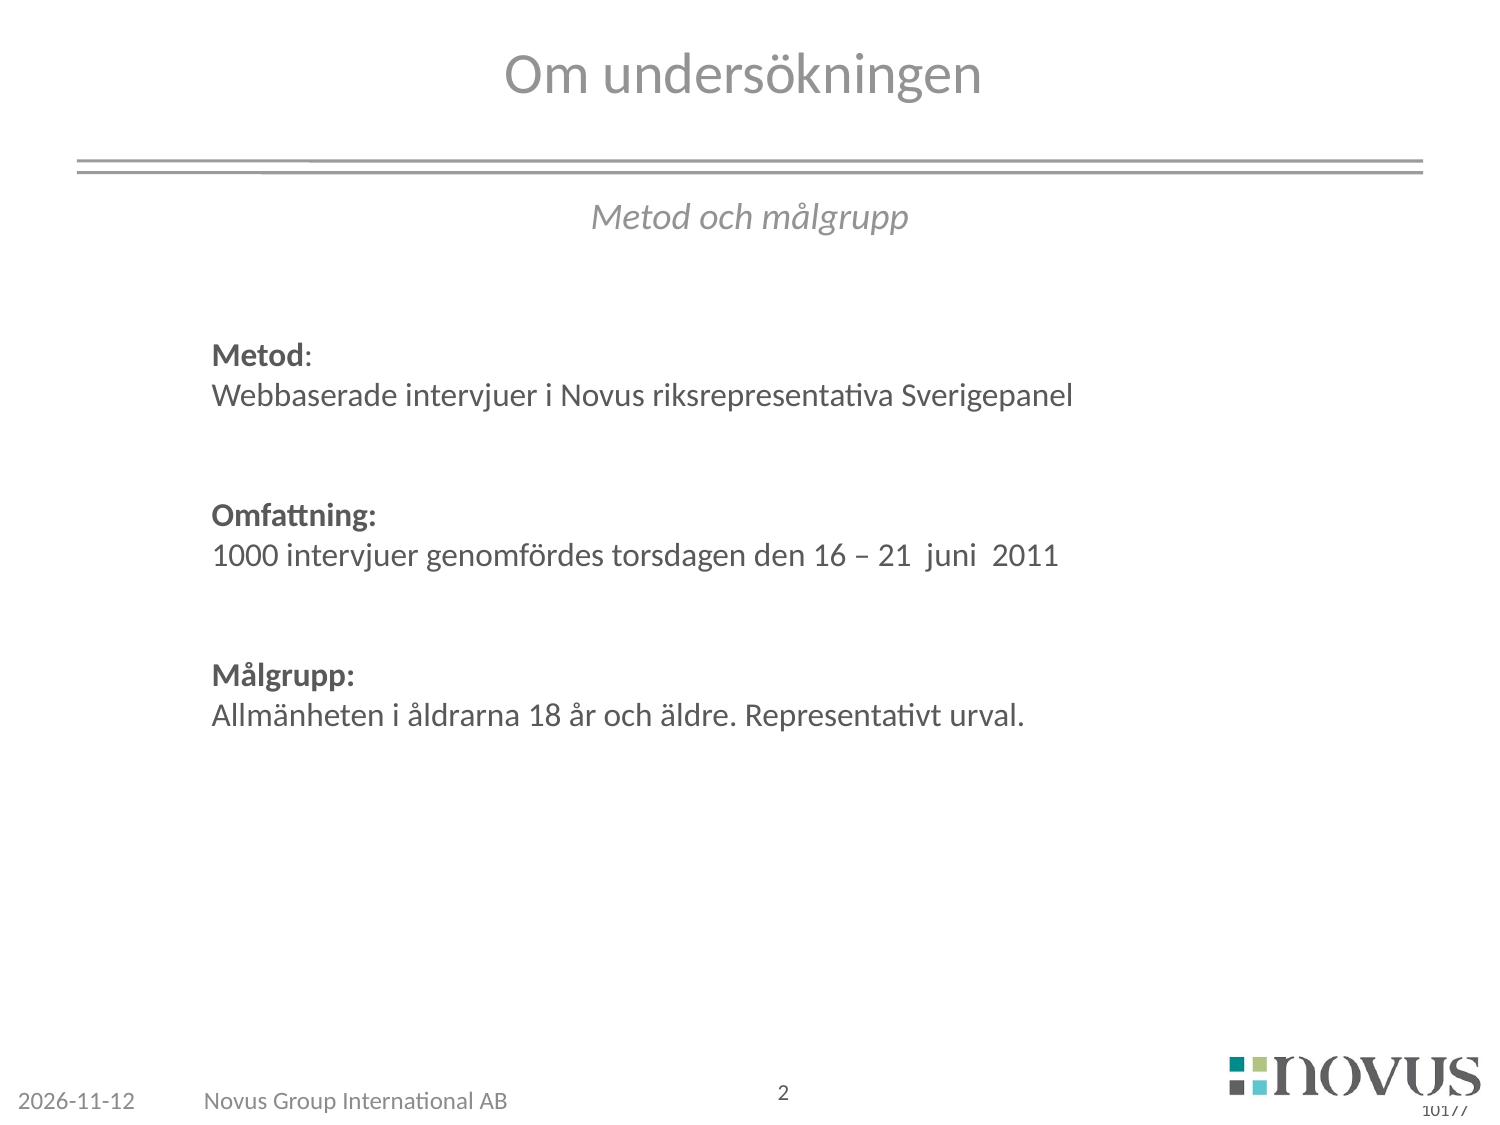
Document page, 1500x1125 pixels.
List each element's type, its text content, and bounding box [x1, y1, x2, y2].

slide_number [2, 1069, 121, 1125]
text_box Om undersökningen [0, 8, 1494, 113]
text_box Metod: Webbaserade intervjuer i Novus riksrepresentativa Sverigepanel Omfattning: 1000 intervjuer genomfördes torsdagen den 16 – 21 juni 2011 Målgrupp: Allmänheten i åldrarna 18 år och äldre. Representativt urval. [194, 326, 1377, 1085]
picture [1227, 1046, 1483, 1106]
text_box Metod och målgrupp [0, 165, 1500, 245]
slide_number 2 [608, 1085, 959, 1125]
footer Novus Group International AB [121, 1069, 597, 1125]
